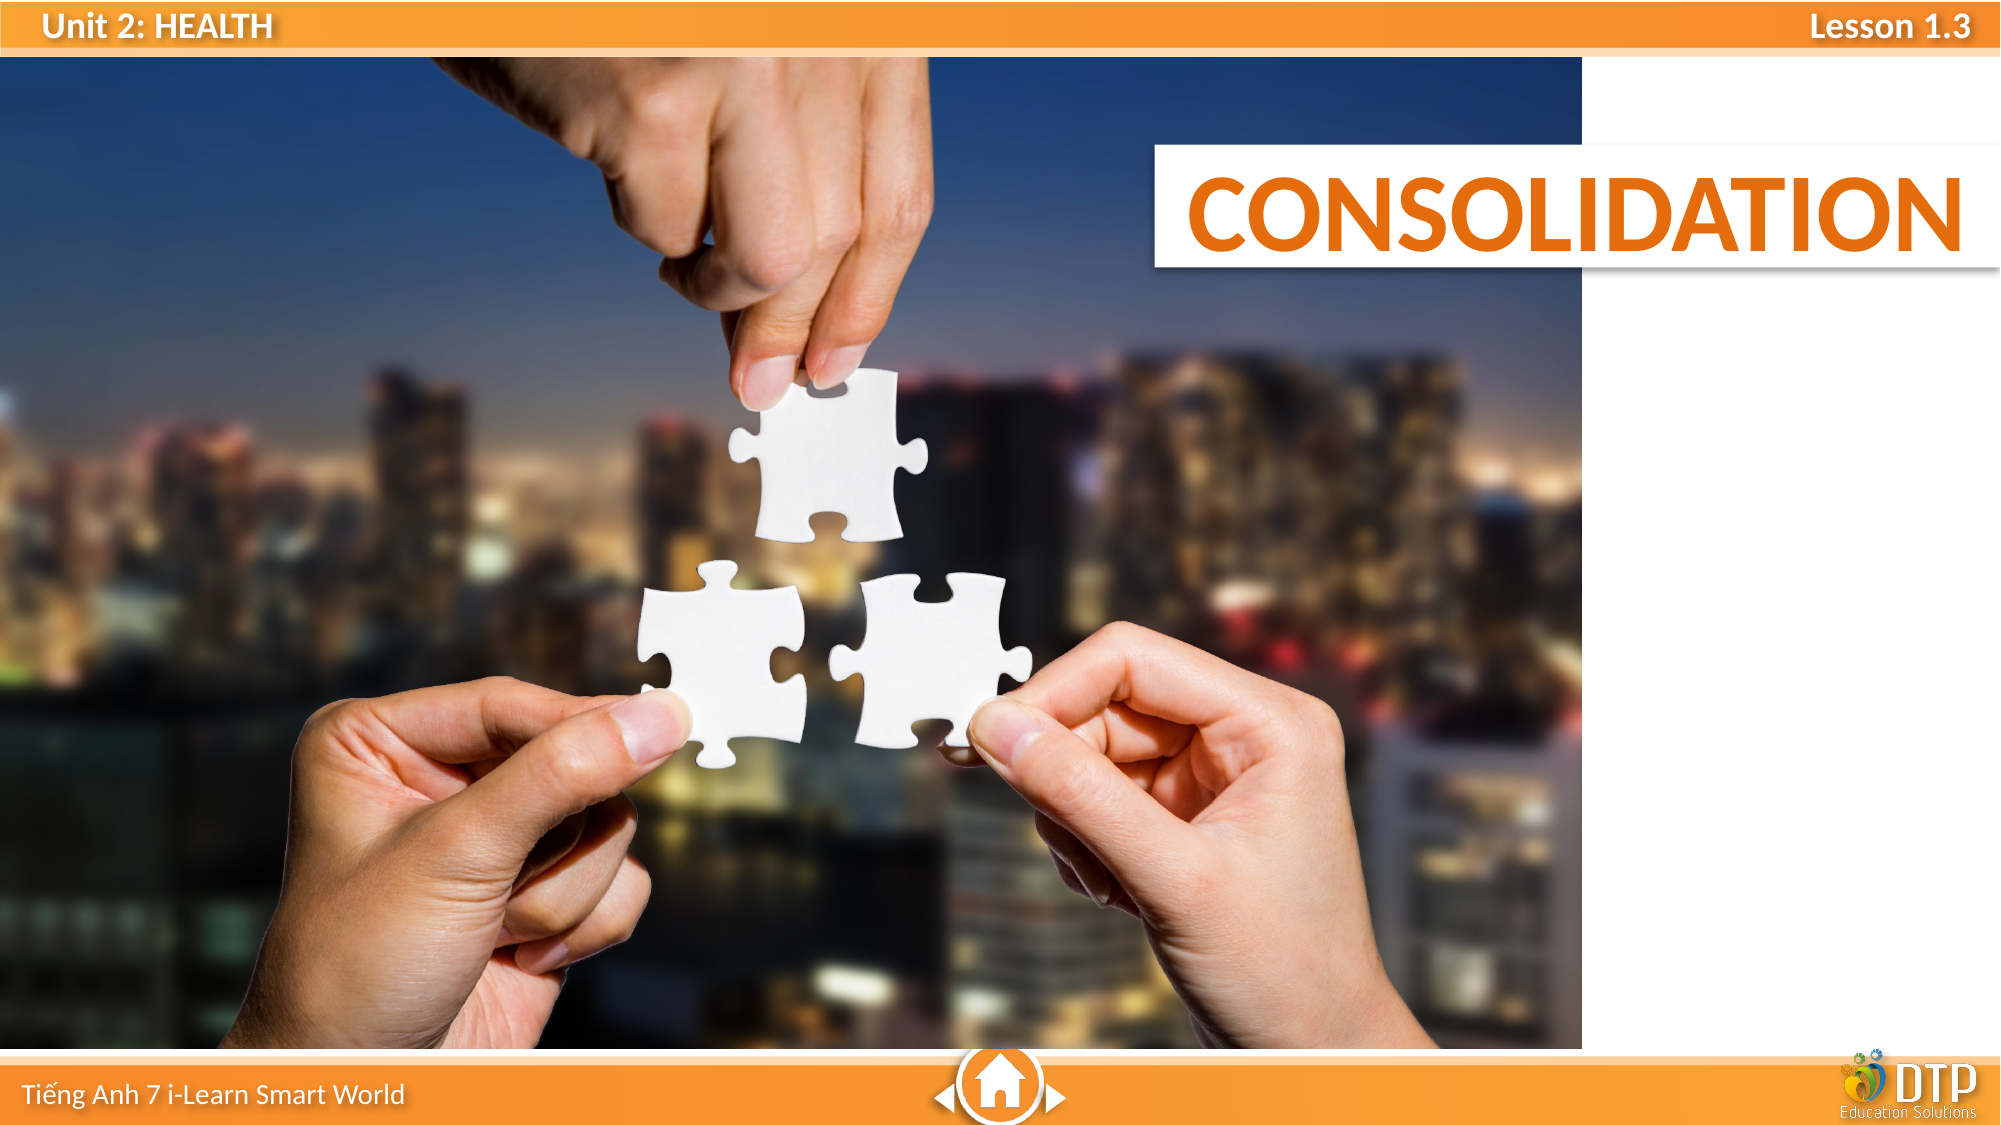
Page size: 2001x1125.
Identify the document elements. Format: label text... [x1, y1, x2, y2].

text_box CONSOLIDATION [1587, 144, 2000, 268]
picture [0, 2, 2001, 1125]
